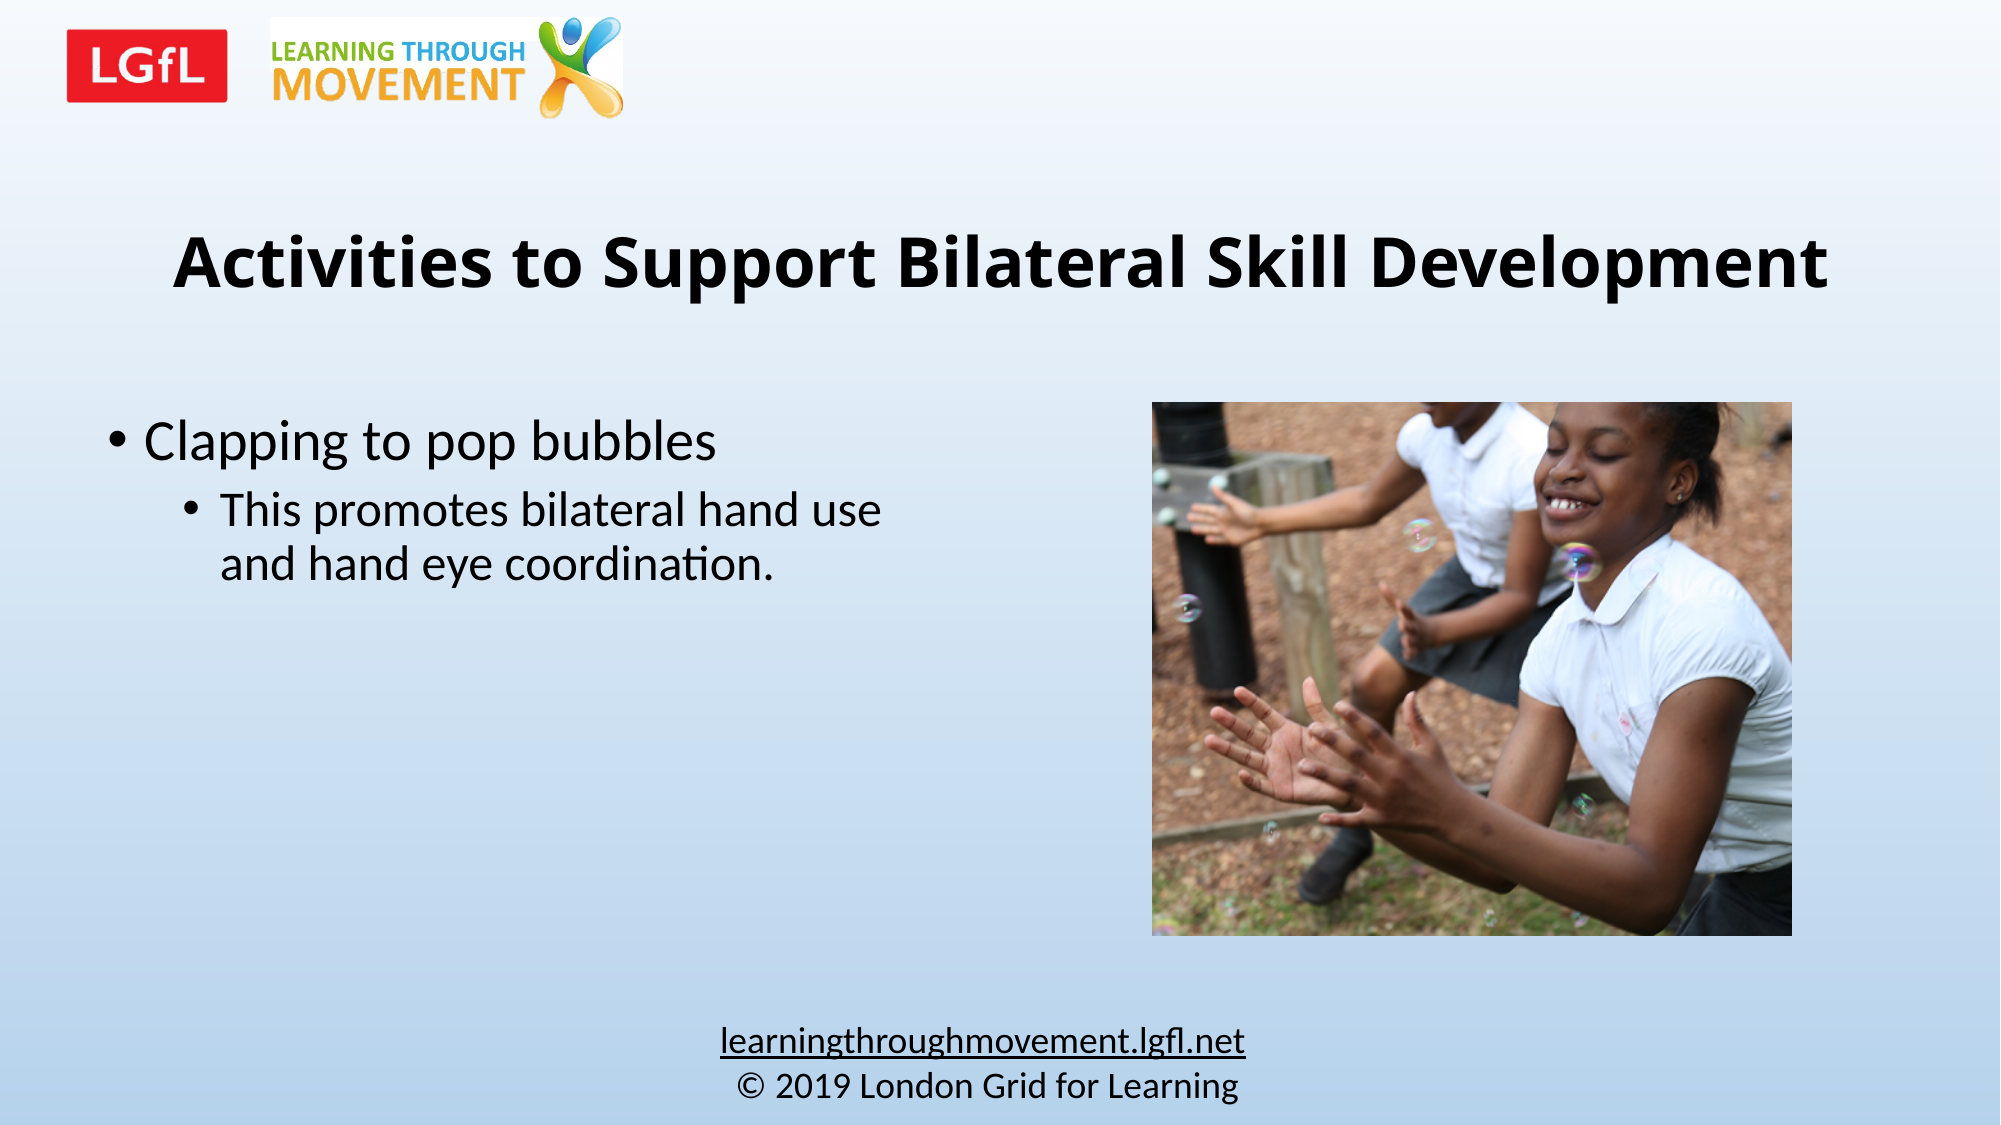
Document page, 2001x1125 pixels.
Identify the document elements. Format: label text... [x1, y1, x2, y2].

picture [63, 26, 231, 105]
title Activities to Support Bilateral Skill Development [139, 210, 1865, 321]
picture [1152, 402, 1792, 936]
list Clapping to pop bubbles This promotes bilateral hand use and hand eye coordination. [92, 402, 920, 997]
picture [270, 17, 623, 119]
